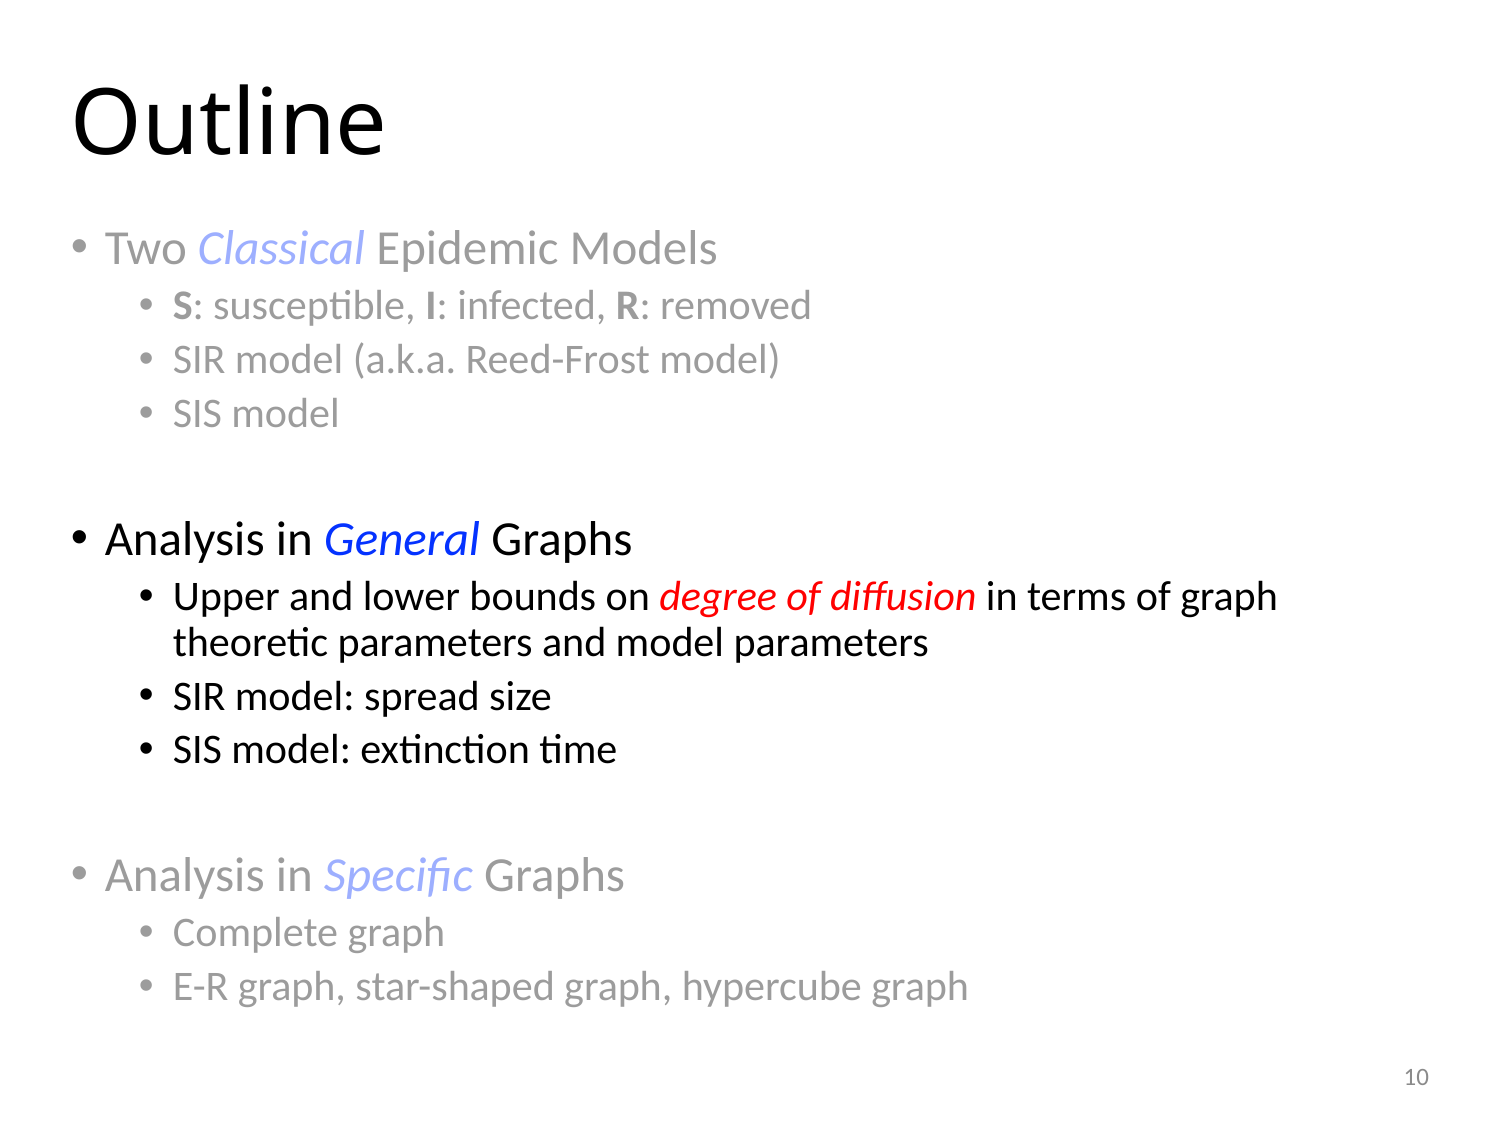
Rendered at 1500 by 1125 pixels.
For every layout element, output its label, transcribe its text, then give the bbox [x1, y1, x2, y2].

text_box [57, 793, 1376, 1081]
list Two Classical Epidemic Models S: susceptible, I: infected, R: removed SIR model (a.k.a. Reed-Frost model) SIS model Analysis in General Graphs Upper and lower bounds on degree of diffusion in terms of graph theoretic parameters and model parameters SIR model: spread size SIS model: extinction time Analysis in Specific Graphs Complete graph E-R graph, star-shaped graph, hypercube graph [55, 214, 1445, 1019]
text_box [55, 189, 1373, 501]
title Outline [55, 59, 1445, 191]
